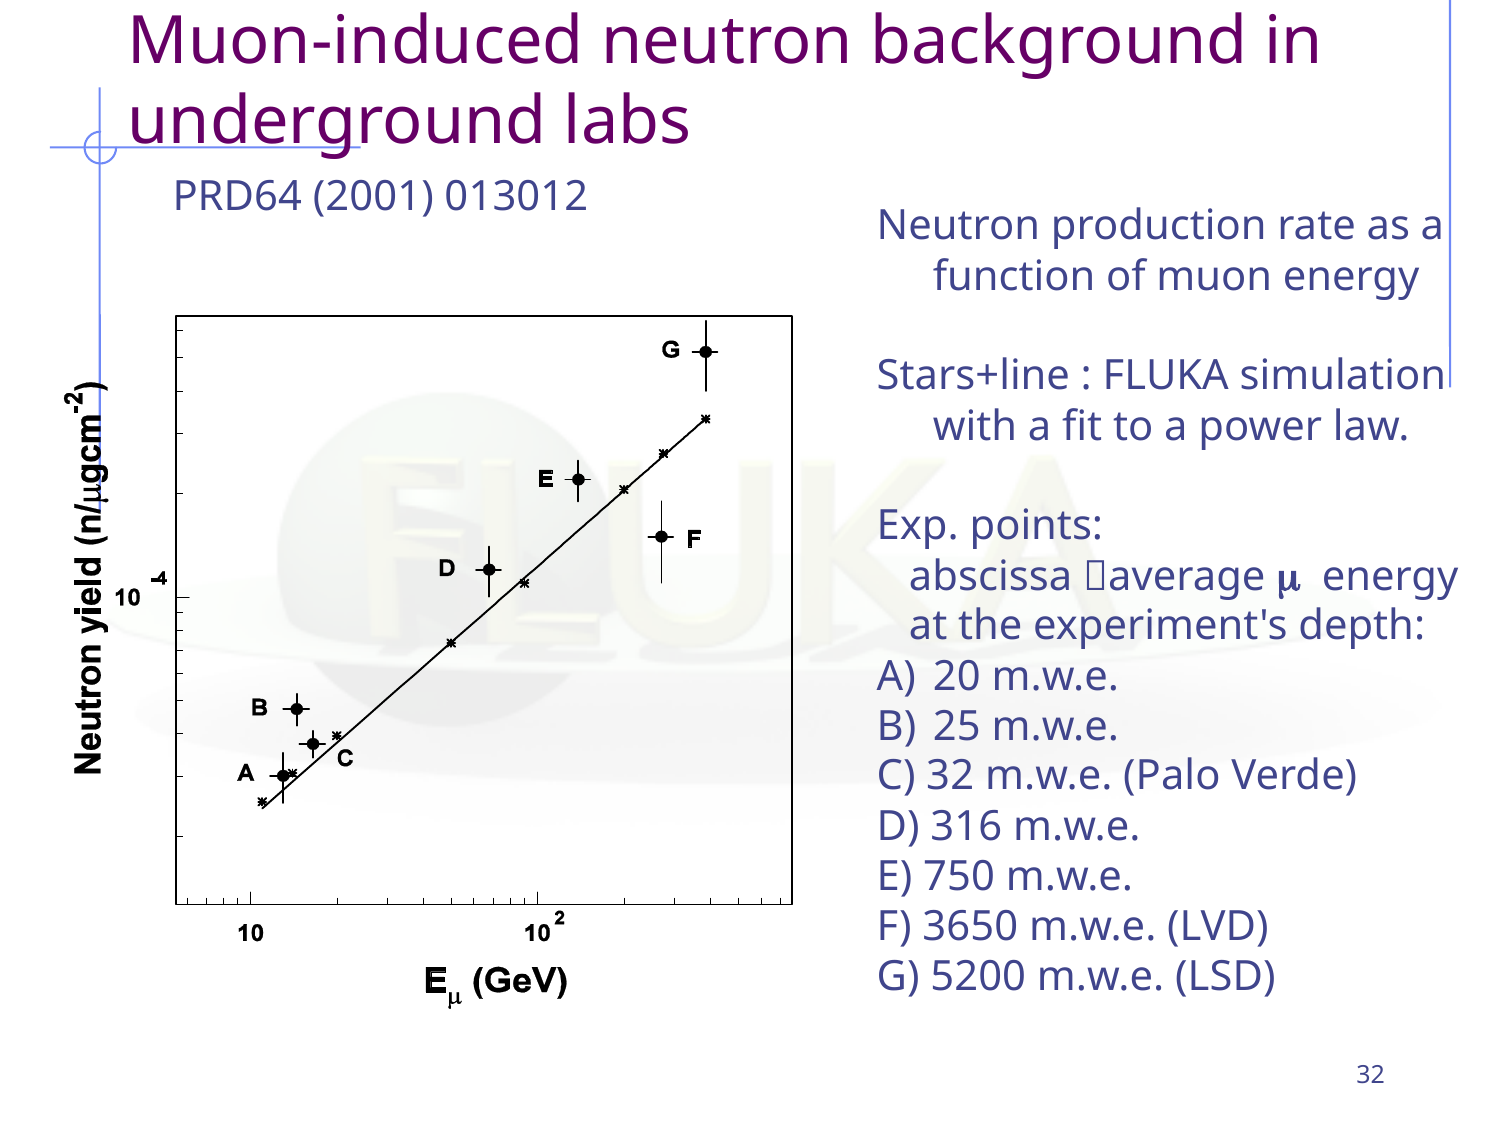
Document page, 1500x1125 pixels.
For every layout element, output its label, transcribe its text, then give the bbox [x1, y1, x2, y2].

text_box Neutron production rate as a function of muon energy Stars+line : FLUKA simulation with a fit to a power law. Exp. points: abscissa average  energy at the experiment's depth: 20 m.w.e. 25 m.w.e. C) 32 m.w.e. (Palo Verde) D) 316 m.w.e. E) 750 m.w.e. F) 3650 m.w.e. (LVD) G) 5200 m.w.e. (LSD) [861, 190, 1500, 1106]
picture [0, 231, 881, 1074]
title Muon-induced neutron background in underground labs [112, 63, 1388, 165]
text_box PRD64 (2001) 013012 [157, 160, 604, 226]
